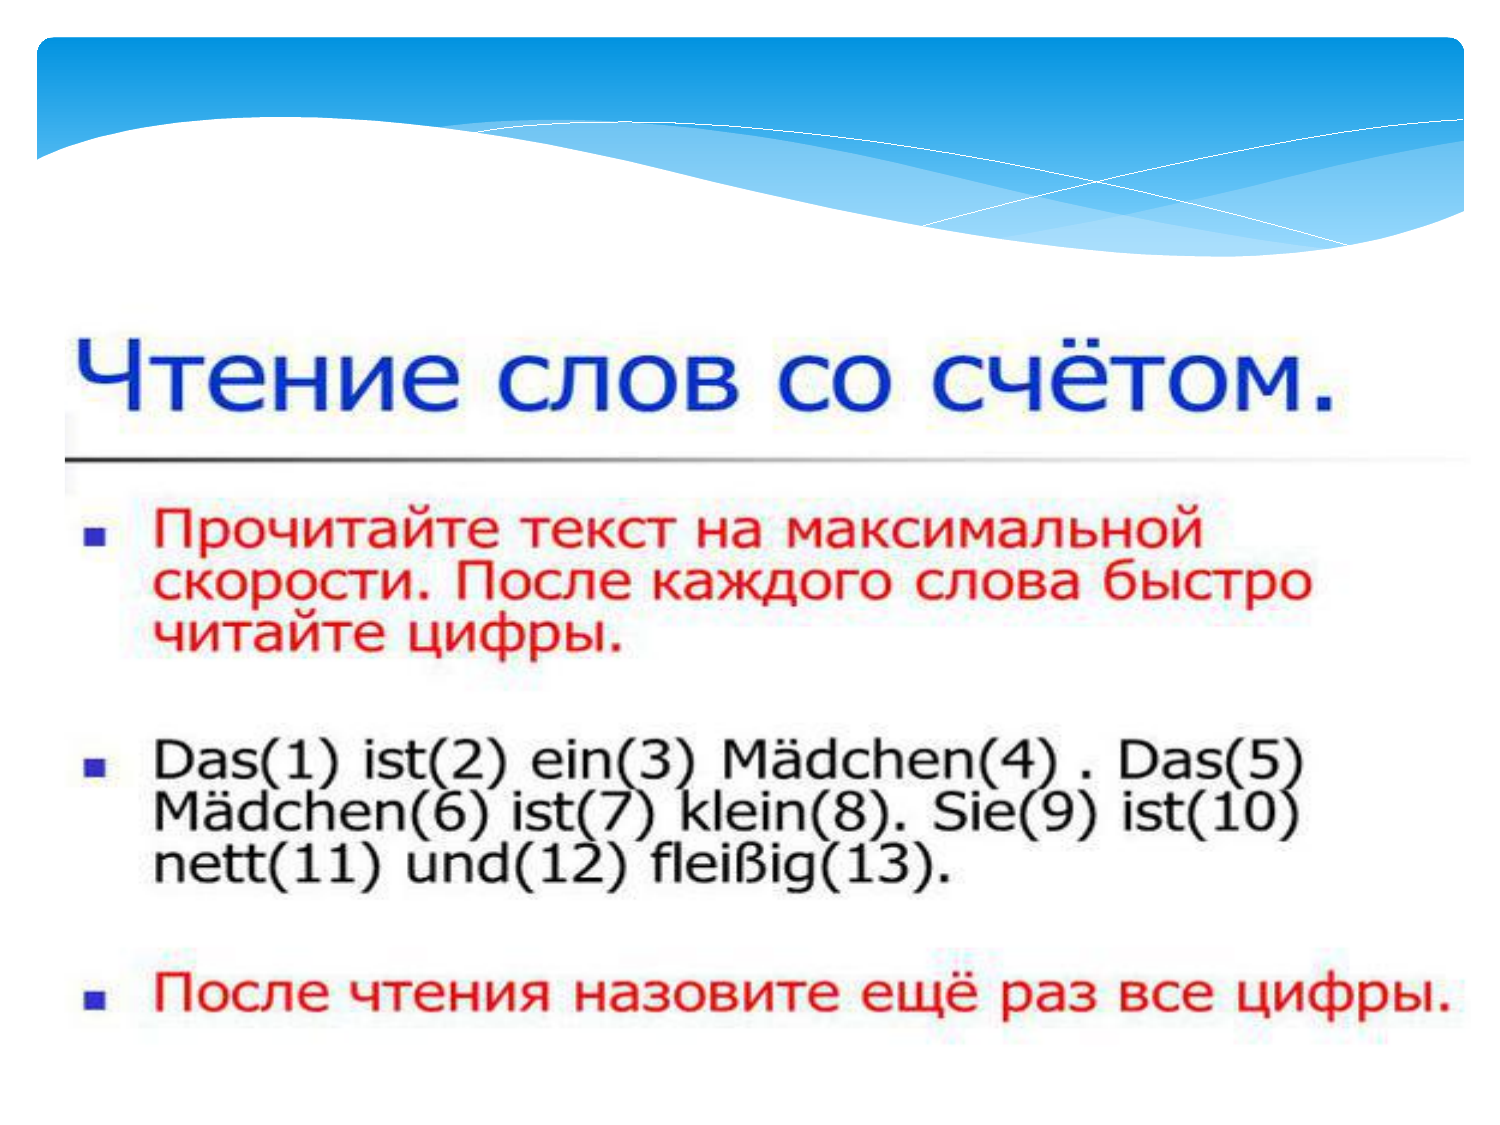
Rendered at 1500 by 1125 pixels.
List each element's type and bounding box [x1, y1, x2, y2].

picture [64, 278, 1471, 1071]
